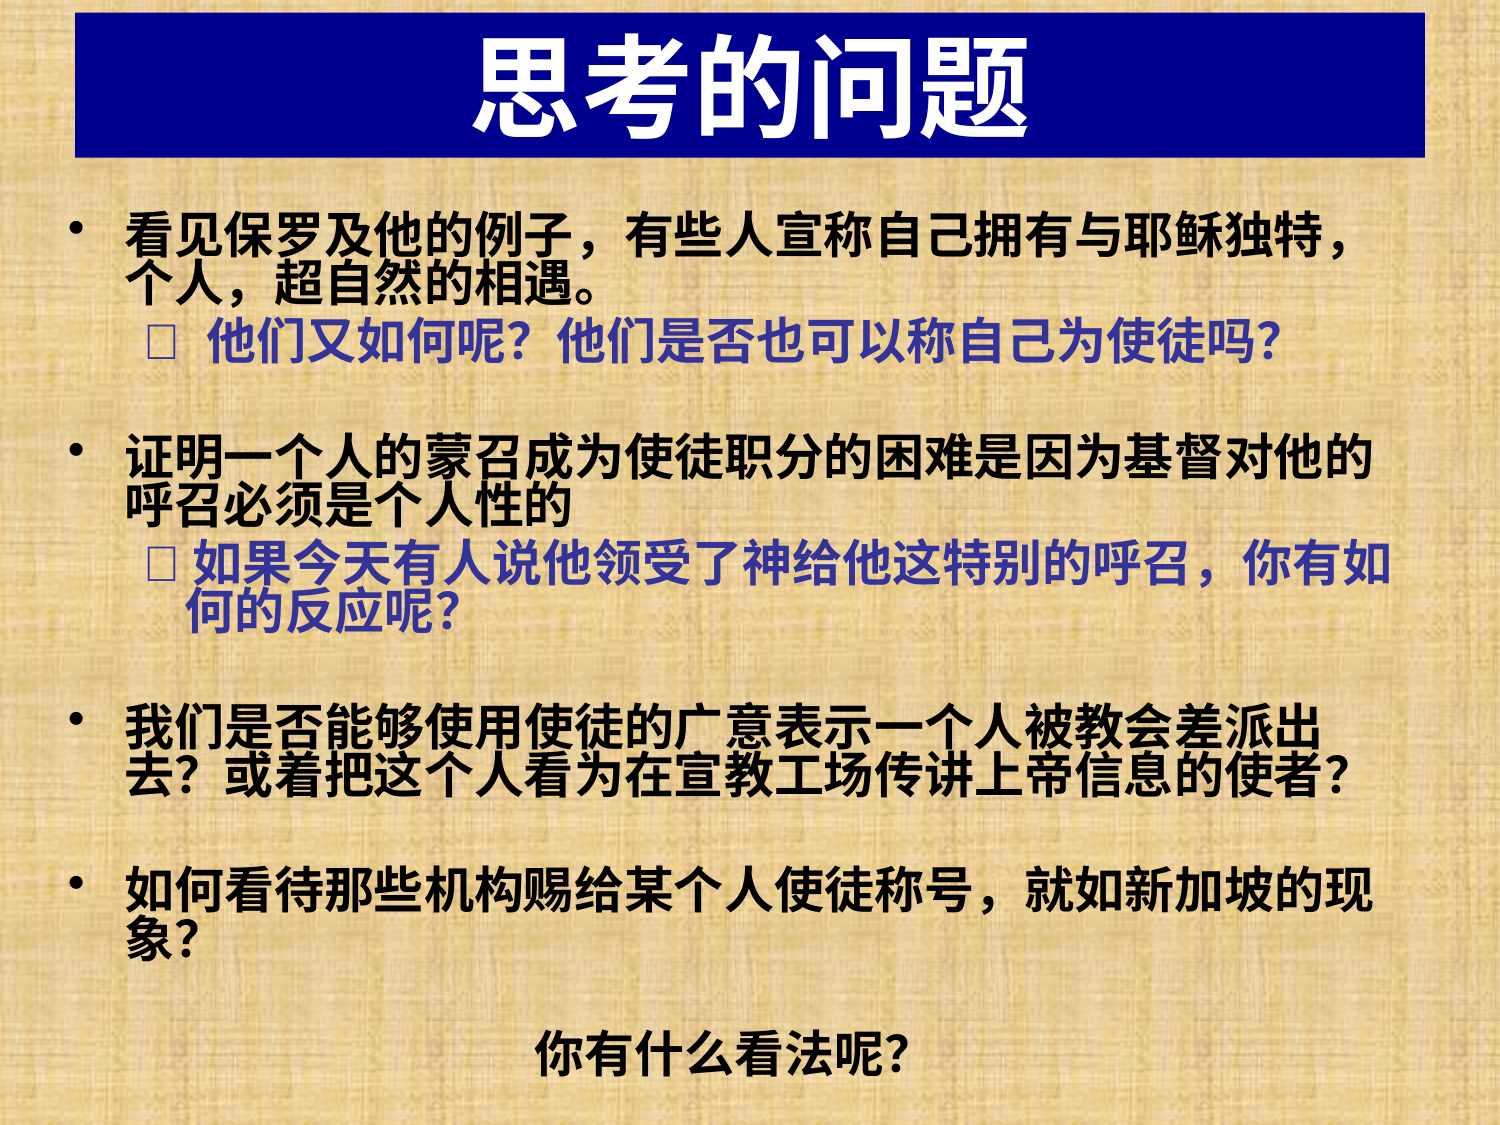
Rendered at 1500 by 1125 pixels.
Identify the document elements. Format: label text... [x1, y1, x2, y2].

title 思考的问题 [75, 12, 1425, 158]
text_box 看见保罗及他的例子，有些人宣称自己拥有与耶稣独特，个人，超自然的相遇。  他们又如何呢？他们是否也可以称自己为使徒吗？ 证明一个人的蒙召成为使徒职分的困难是因为基督对他的呼召必须是个人性的 如果今天有人说他领受了神给他这特别的呼召，你有如 何的反应呢？ 我们是否能够使用使徒的广意表示一个人被教会差派出去？或着把这个人看为在宣教工场传讲上帝信息的使者？ 如何看待那些机构赐给某个人使徒称号，就如新加坡的现象？ 你有什么看法呢？ [53, 208, 1416, 1051]
picture [0, 0, 1500, 1125]
